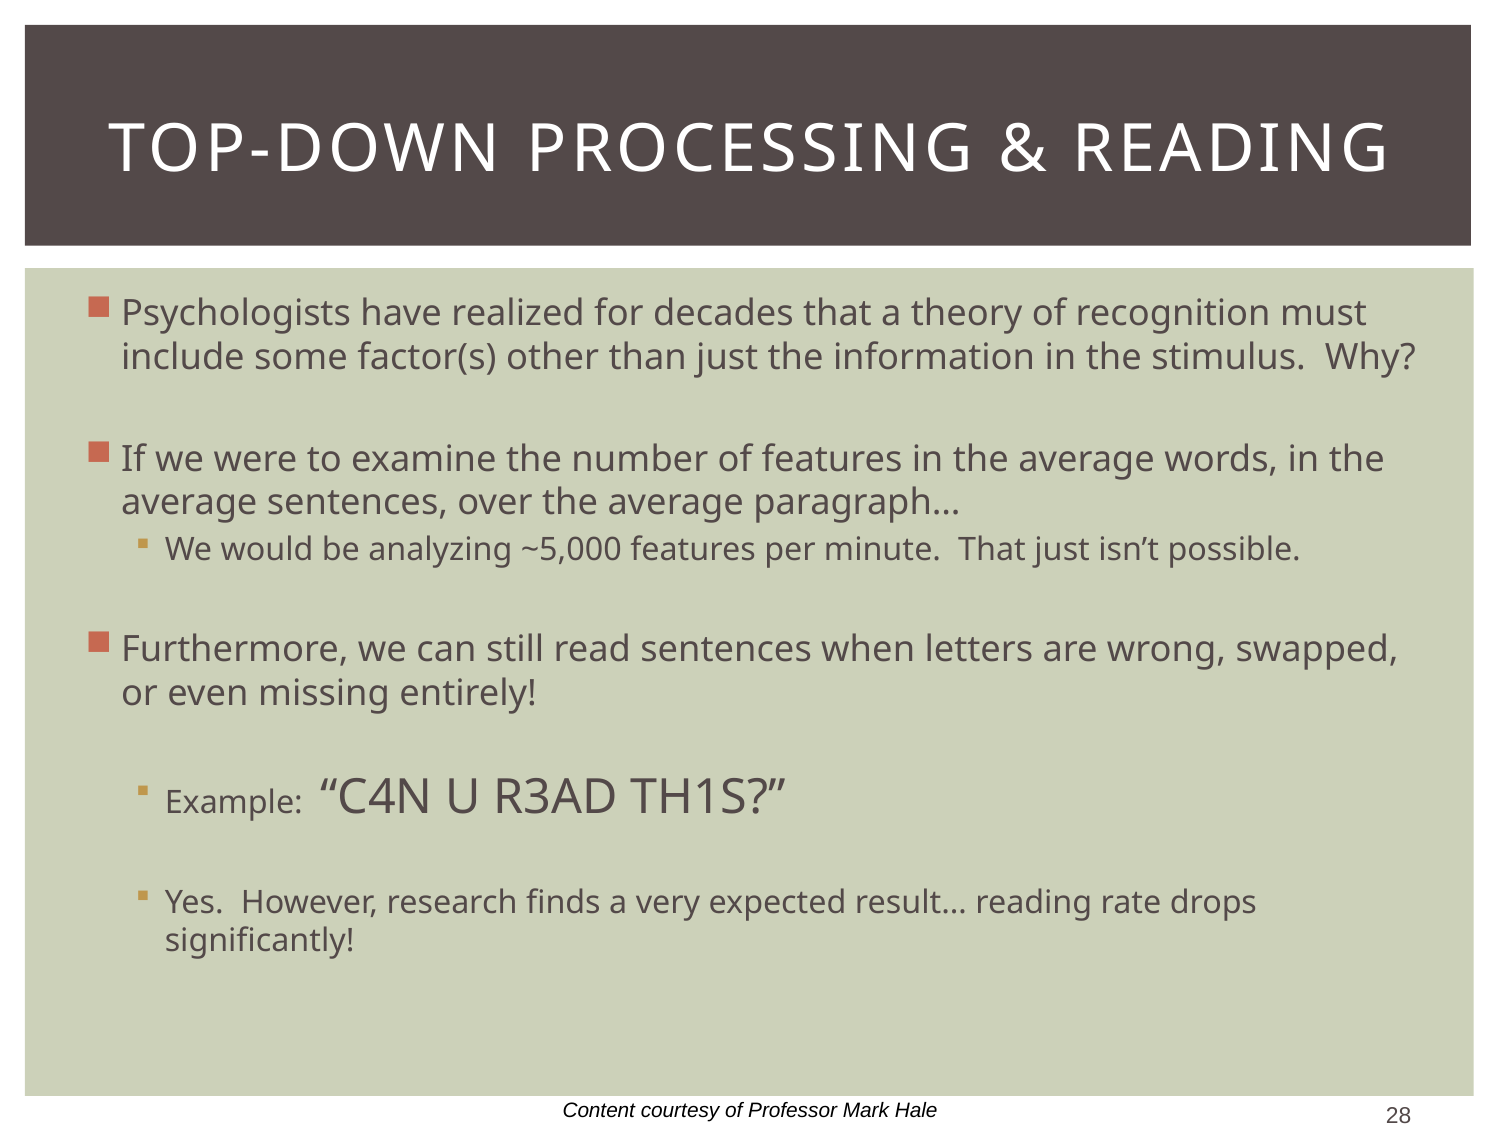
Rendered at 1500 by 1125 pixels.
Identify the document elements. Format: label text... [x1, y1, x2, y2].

list Psychologists have realized for decades that a theory of recognition must include some factor(s) other than just the information in the stimulus. Why? If we were to examine the number of features in the average words, in the average sentences, over the average paragraph… We would be analyzing ~5,000 features per minute. That just isn’t possible. Furthermore, we can still read sentences when letters are wrong, swapped, or even missing entirely! Example: “C4N U R3AD TH1S?” Yes. However, research finds a very expected result… reading rate drops significantly! [62, 281, 1442, 1005]
slide_number 28 [1349, 1091, 1448, 1125]
title Top-Down Processing & Reading [62, 58, 1438, 232]
text_box Content courtesy of Professor Mark Hale [547, 1089, 953, 1125]
